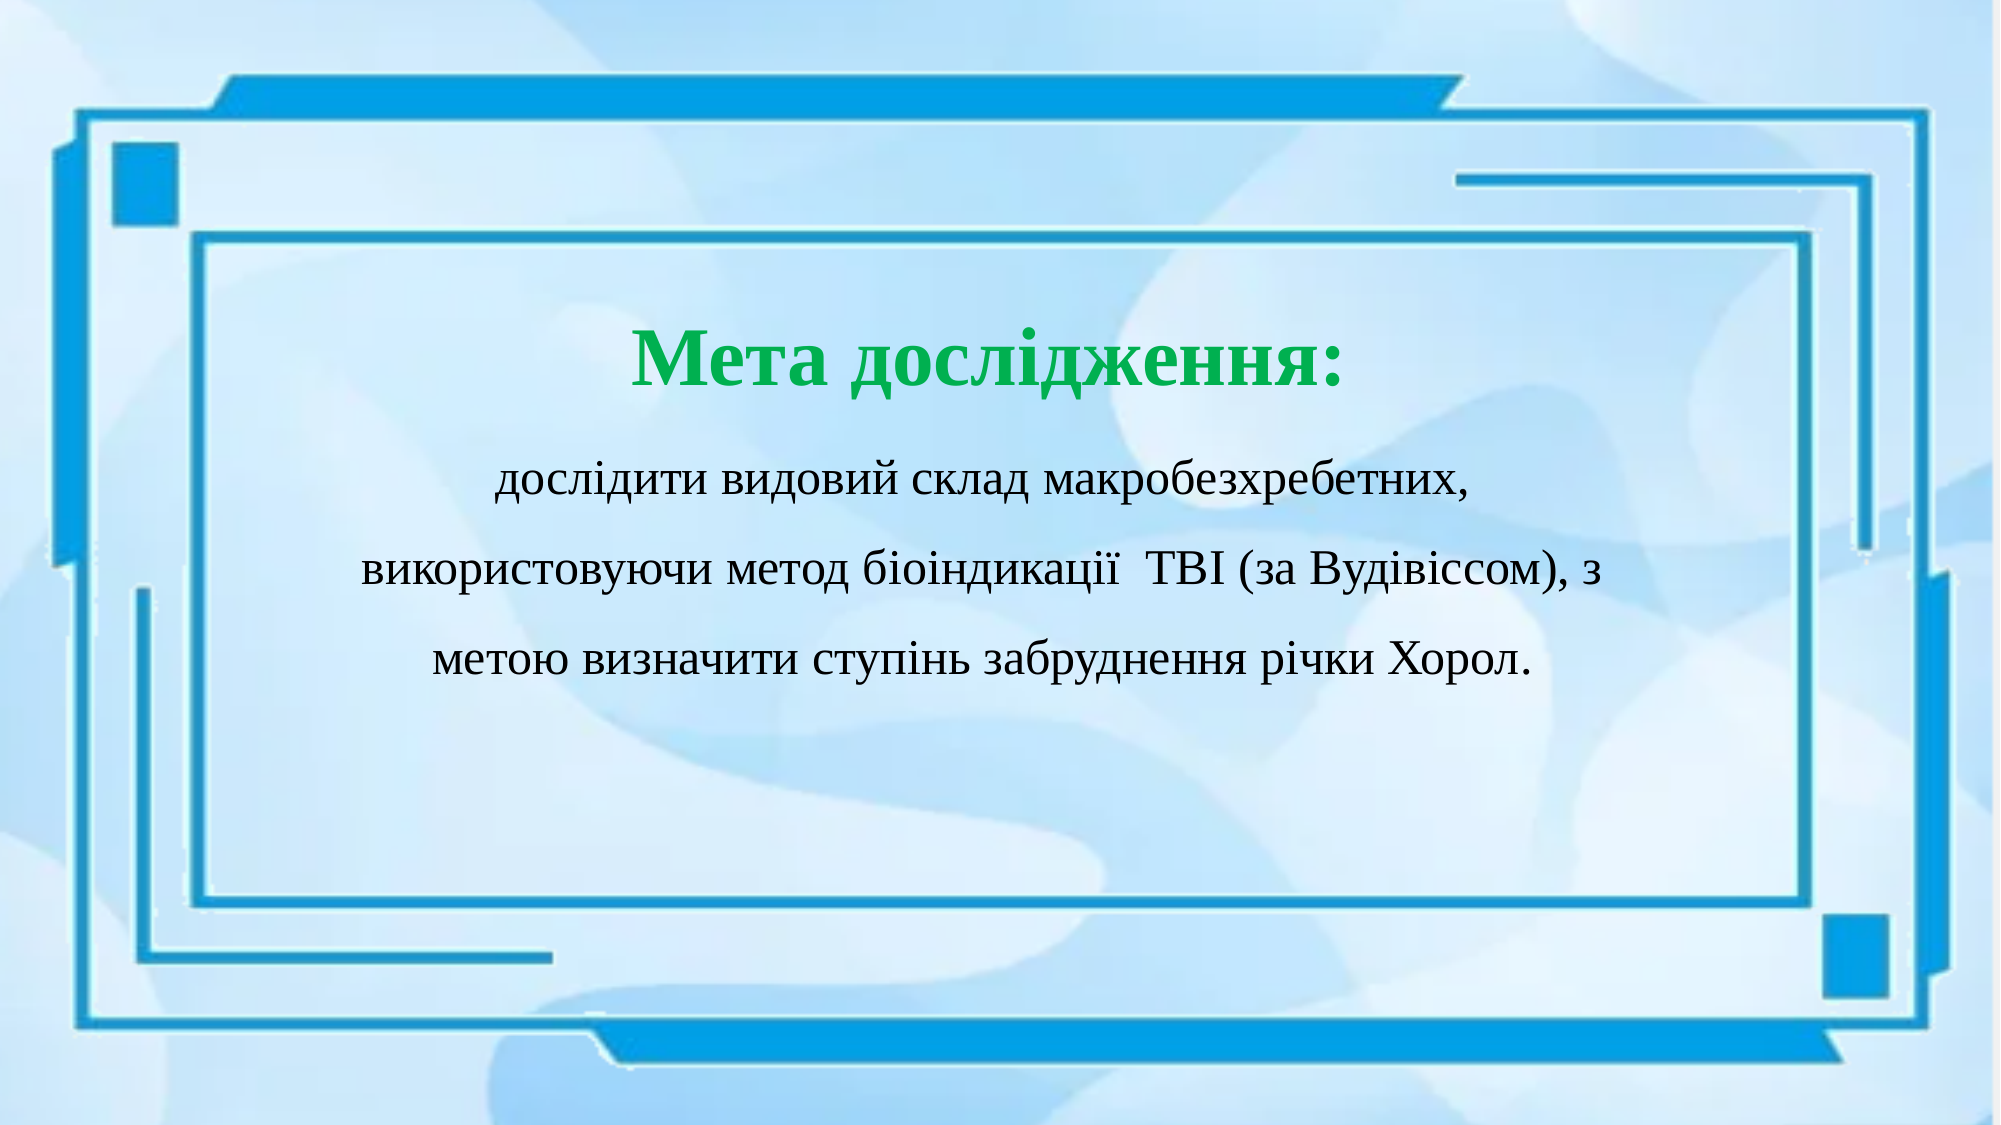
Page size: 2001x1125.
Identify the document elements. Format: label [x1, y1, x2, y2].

picture [17, 19, 1982, 1125]
list [0, 0, 2000, 1125]
